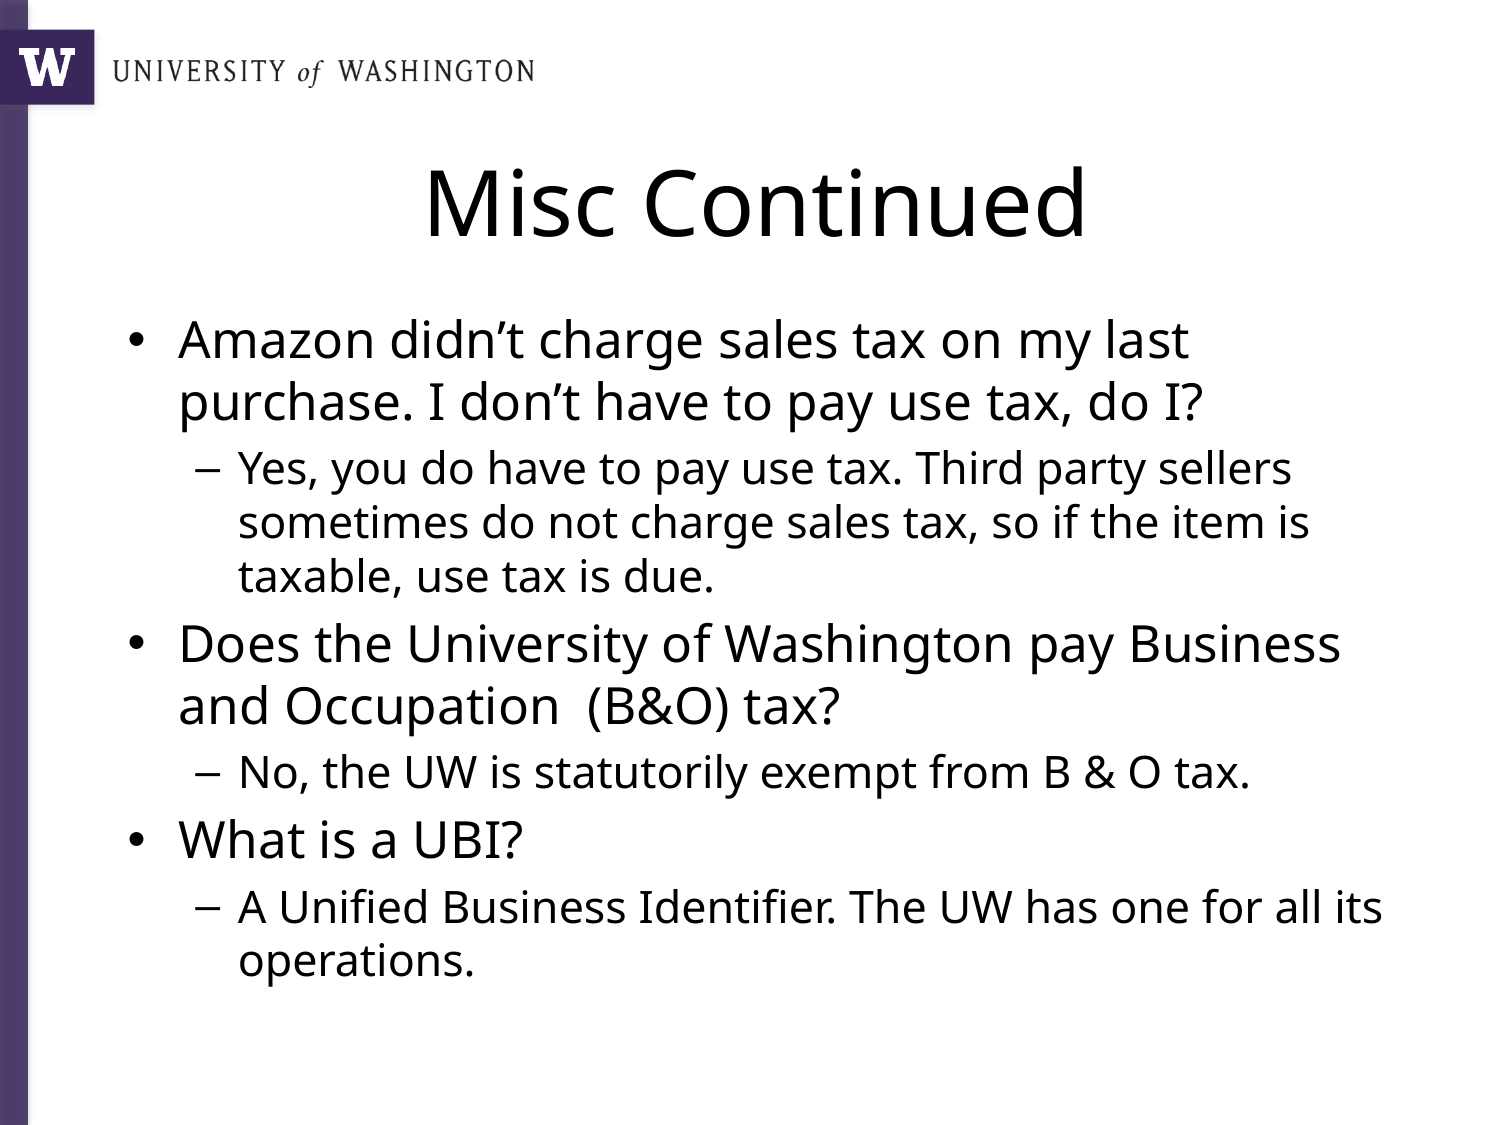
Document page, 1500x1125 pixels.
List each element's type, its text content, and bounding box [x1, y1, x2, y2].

list Amazon didn’t charge sales tax on my last purchase. I don’t have to pay use tax, do I? Yes, you do have to pay use tax. Third party sellers sometimes do not charge sales tax, so if the item is taxable, use tax is due. Does the University of Washington pay Business and Occupation (B&O) tax? No, the UW is statutorily exempt from B & O tax. What is a UBI? A Unified Business Identifier. The UW has one for all its operations. [112, 299, 1401, 1005]
picture [19, 48, 75, 86]
title Misc Continued [112, 125, 1401, 275]
picture [112, 59, 534, 88]
